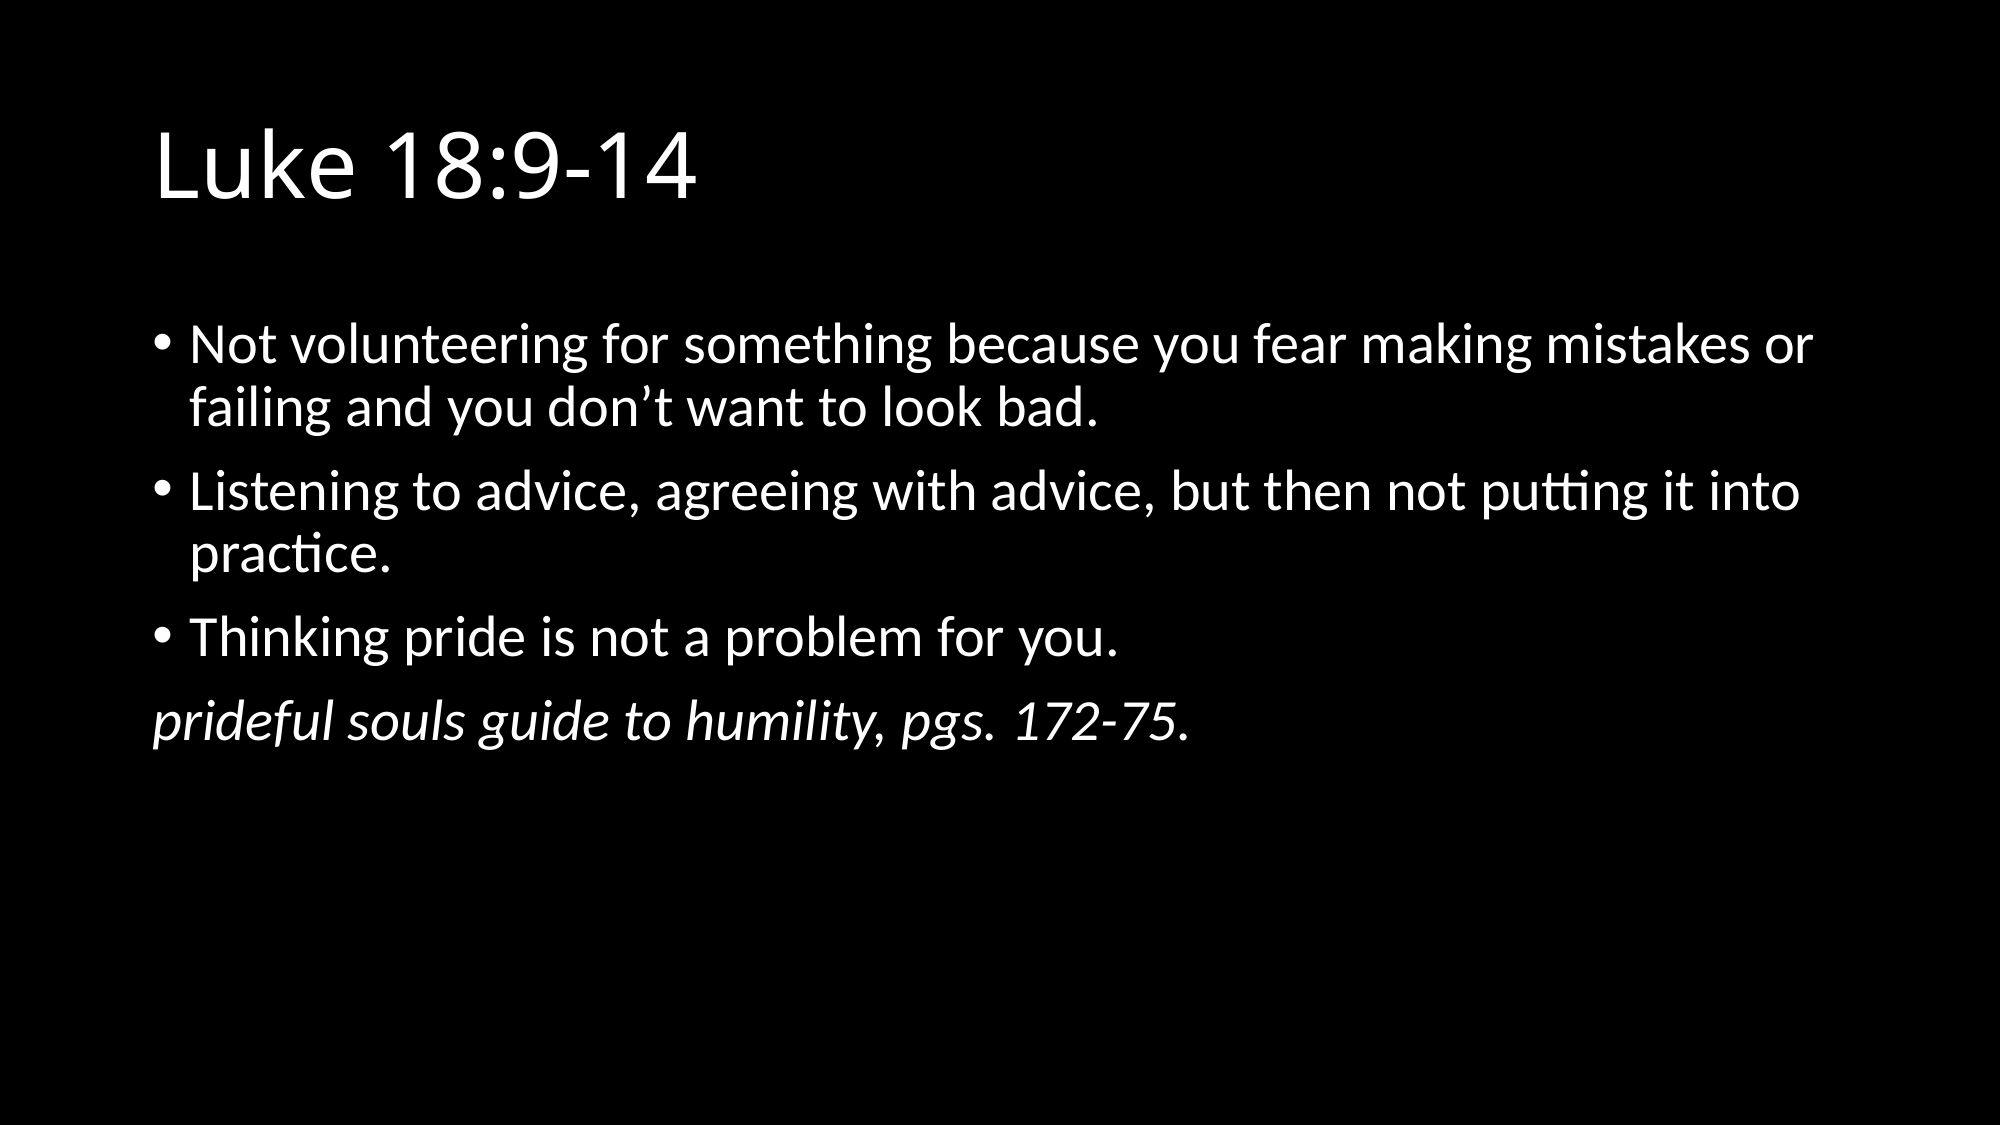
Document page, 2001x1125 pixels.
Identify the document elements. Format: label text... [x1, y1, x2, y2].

list Not volunteering for something because you fear making mistakes or failing and you don’t want to look bad. Listening to advice, agreeing with advice, but then not putting it into practice. Thinking pride is not a problem for you. prideful souls guide to humility, pgs. 172-75. [137, 305, 1863, 1020]
title Luke 18:9-14 [137, 59, 1863, 278]
